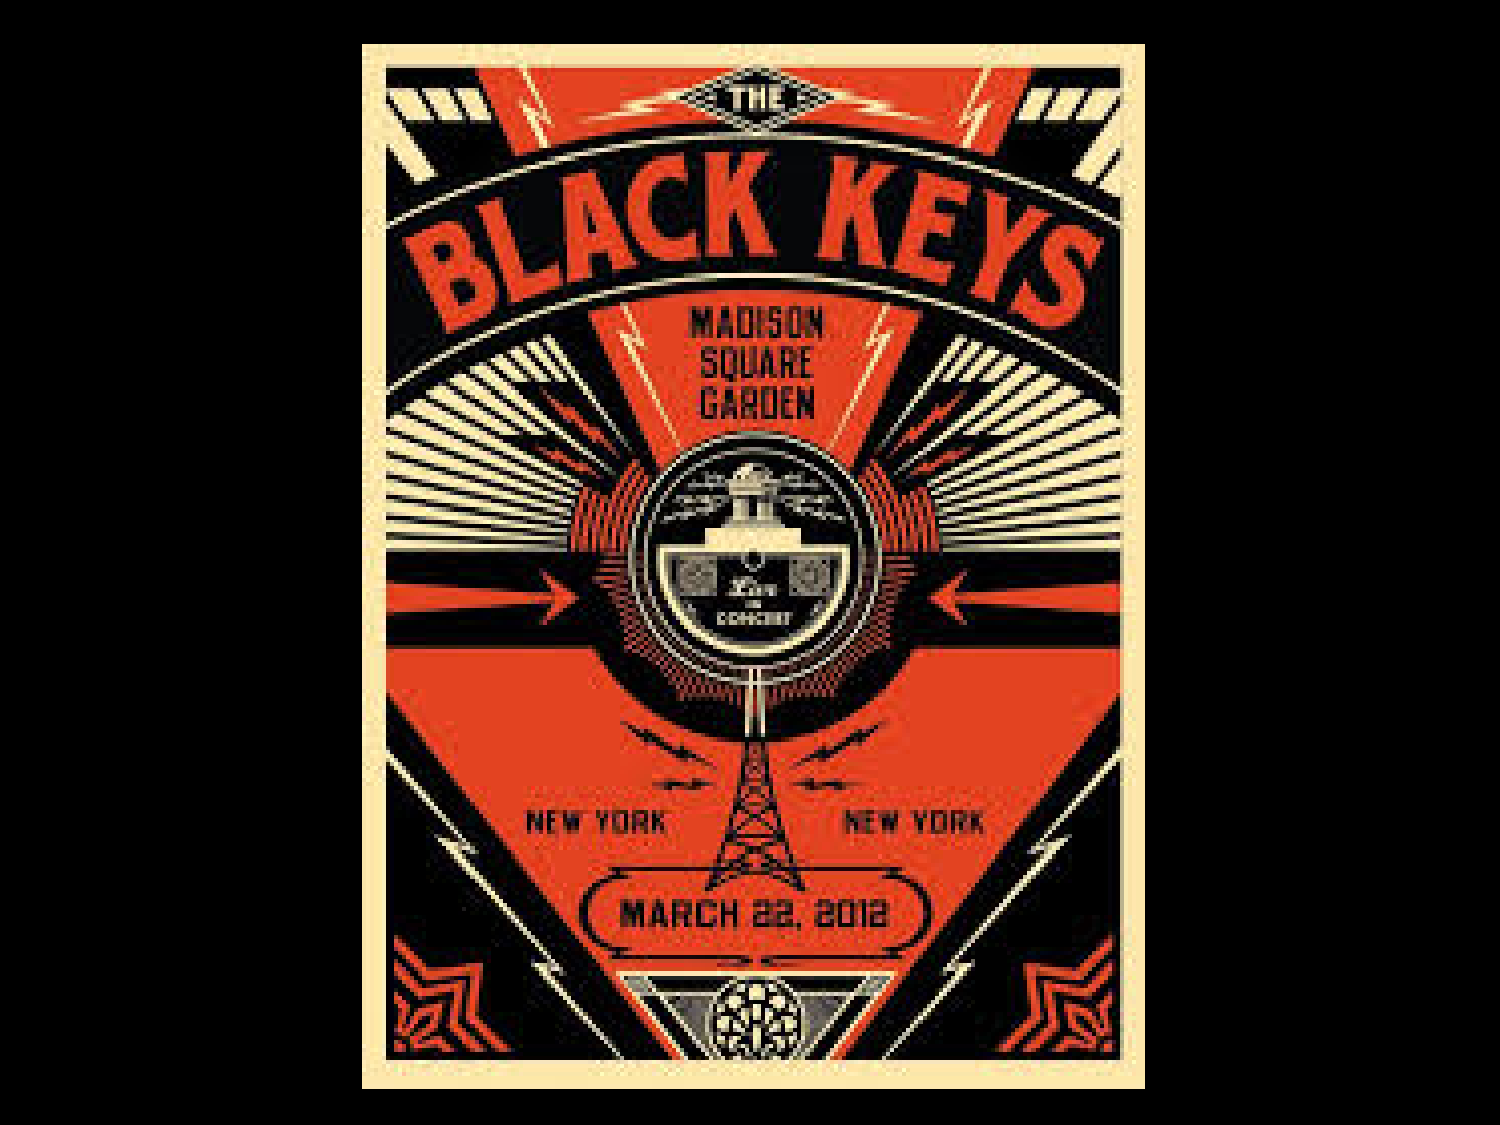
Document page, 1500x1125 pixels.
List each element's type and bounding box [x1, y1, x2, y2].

picture [362, 43, 1145, 1089]
